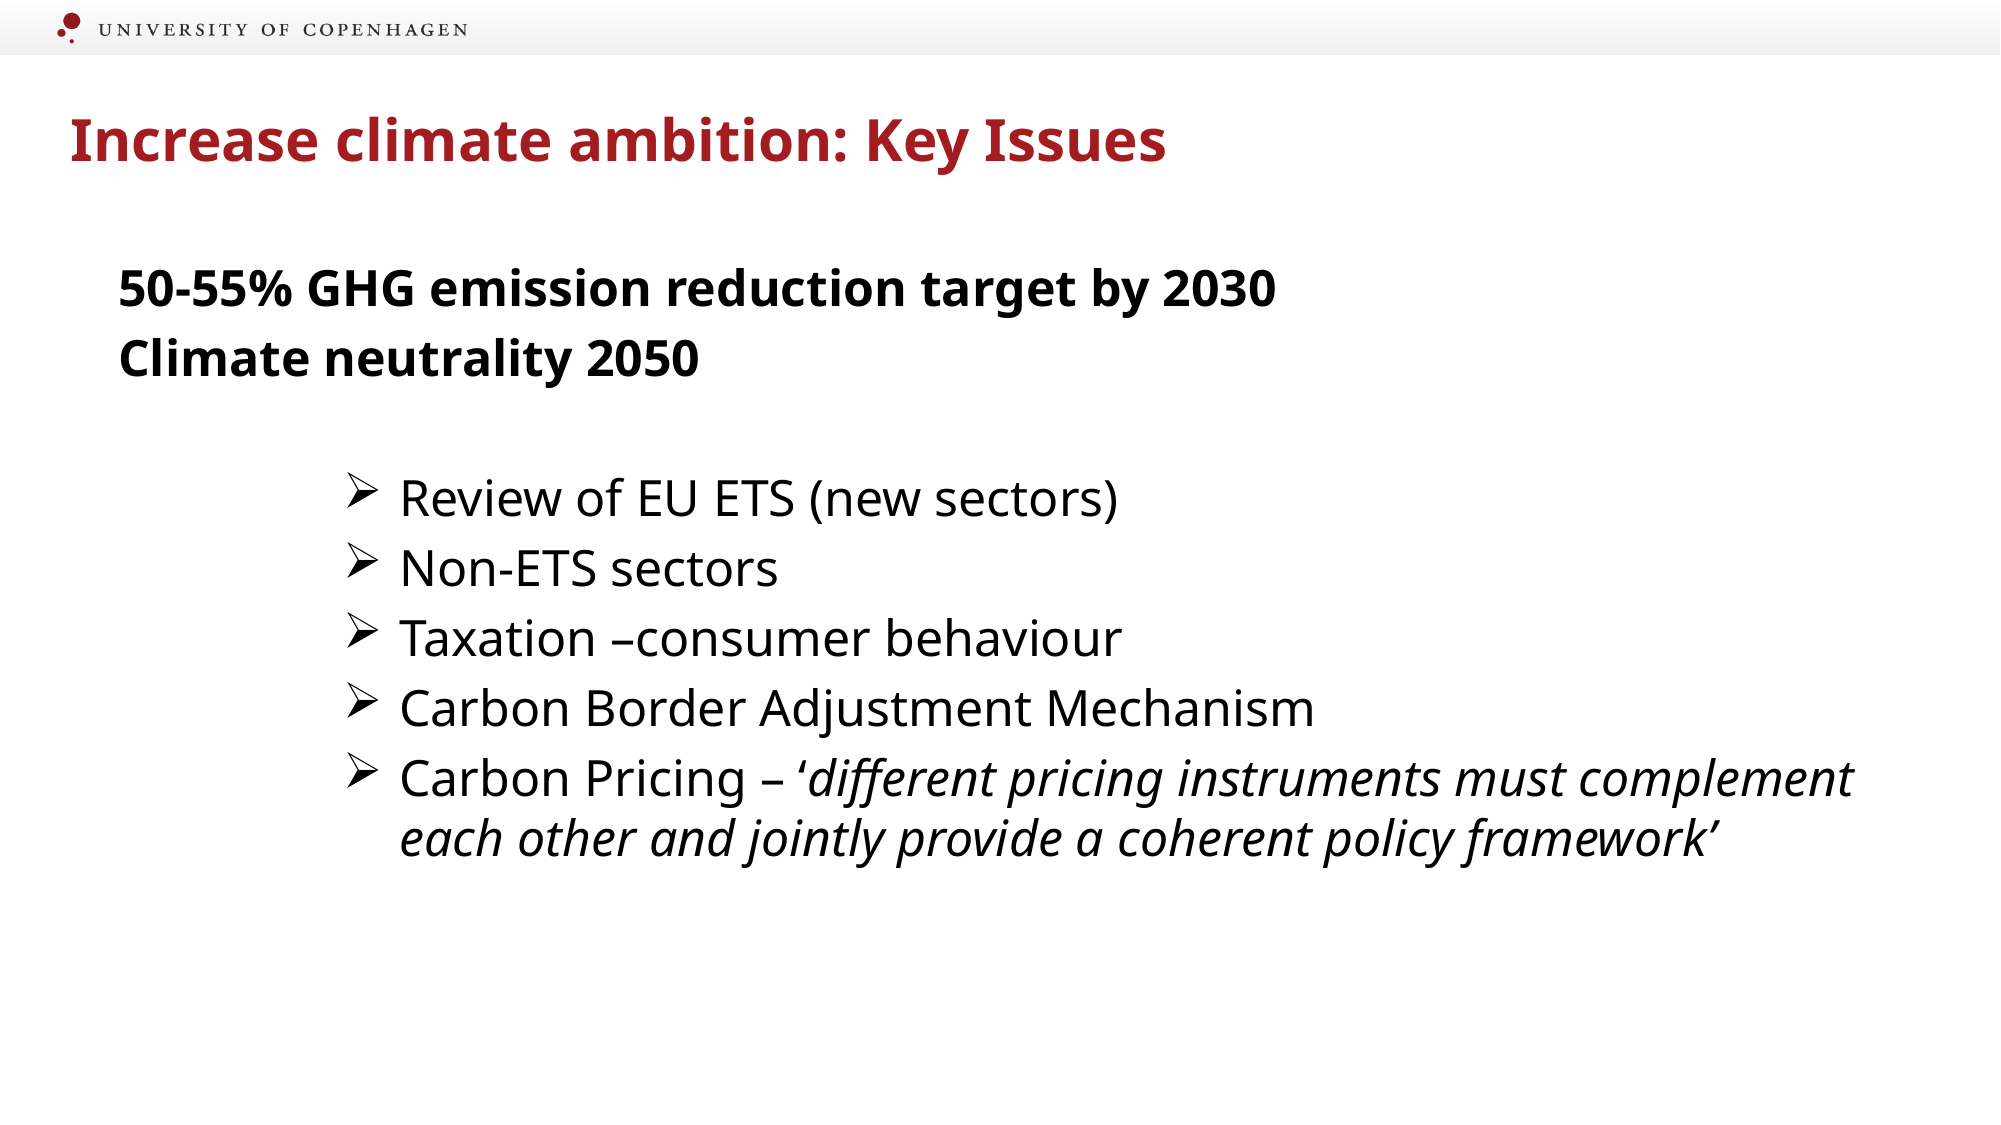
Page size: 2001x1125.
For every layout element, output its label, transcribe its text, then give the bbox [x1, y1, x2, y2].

text_box Increase climate ambition: Key Issues [70, 54, 1608, 173]
picture [92, 15, 475, 42]
text_box 50-55% GHG emission reduction target by 2030 Climate neutrality 2050 Review of EU ETS (new sectors) Non-ETS sectors Taxation –consumer behaviour Carbon Border Adjustment Mechanism Carbon Pricing – ‘different pricing instruments must complement each other and jointly provide a coherent policy framework’ [103, 249, 1978, 995]
